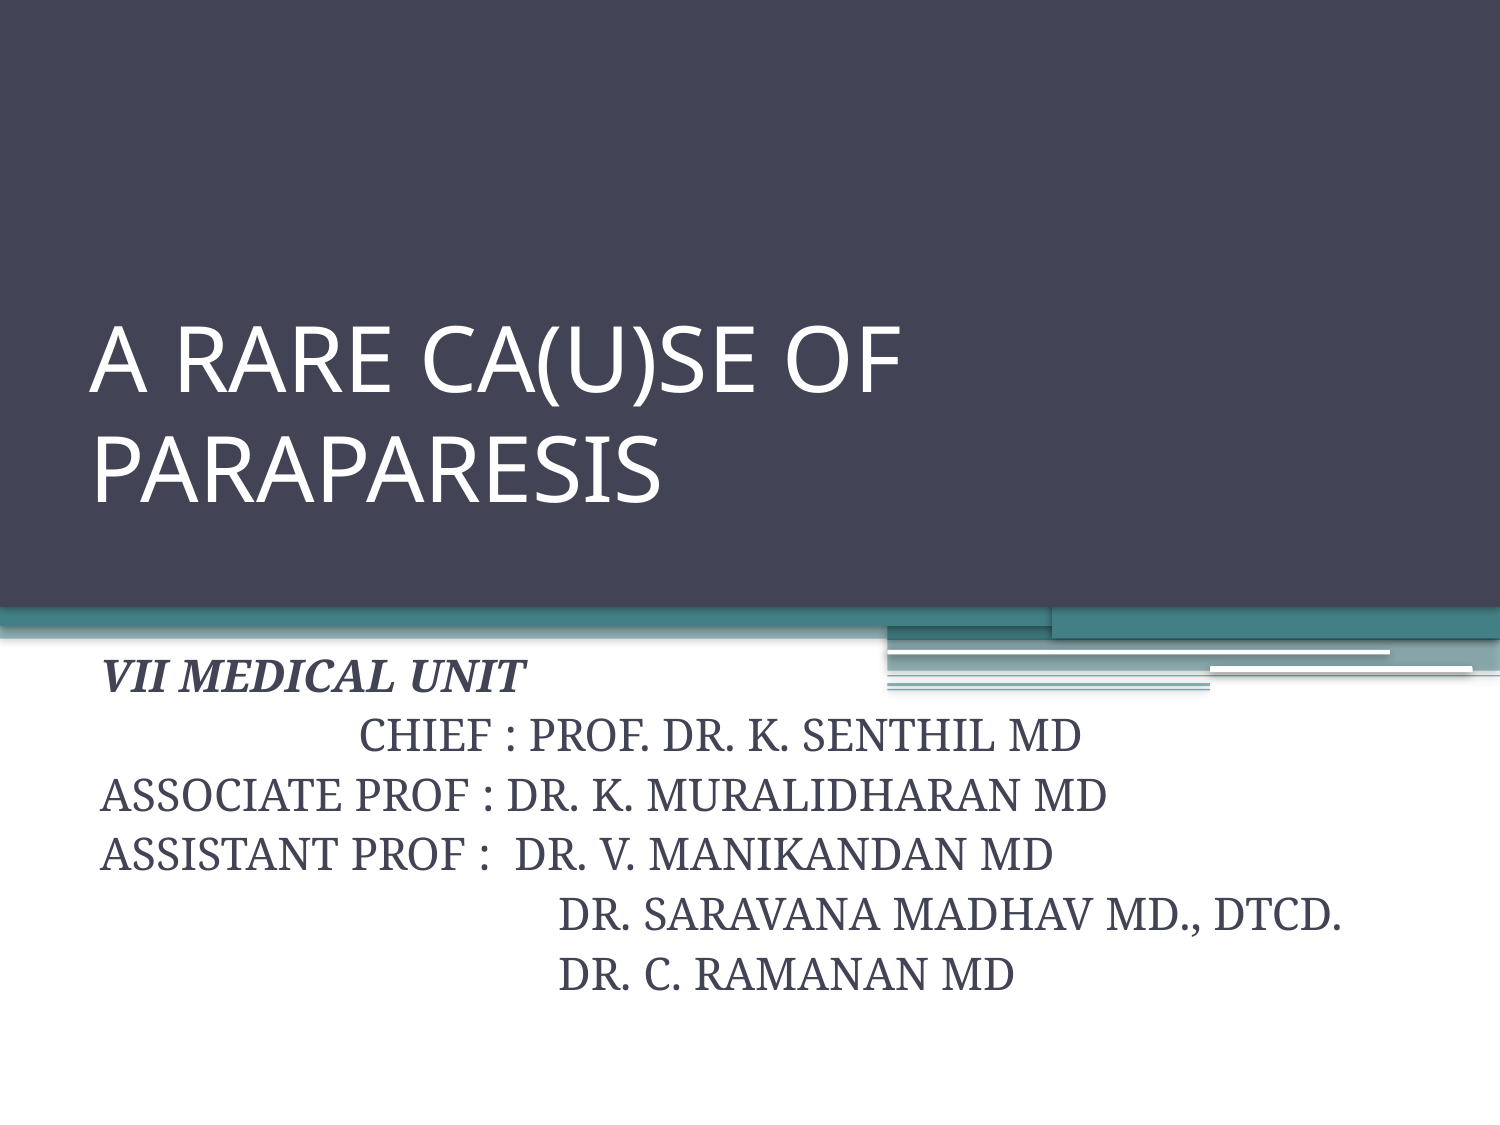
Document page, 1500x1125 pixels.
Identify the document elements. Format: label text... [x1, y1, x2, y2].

subtitle VII MEDICAL UNIT CHIEF : PROF. DR. K. SENTHIL MD ASSOCIATE PROF : DR. K. MURALIDHARAN MD ASSISTANT PROF : DR. V. MANIKANDAN MD DR. SARAVANA MADHAV MD., DTCD. DR. C. RAMANAN MD [75, 639, 1425, 1013]
title A RARE CA(U)SE OF PARAPARESIS [75, 287, 1463, 529]
